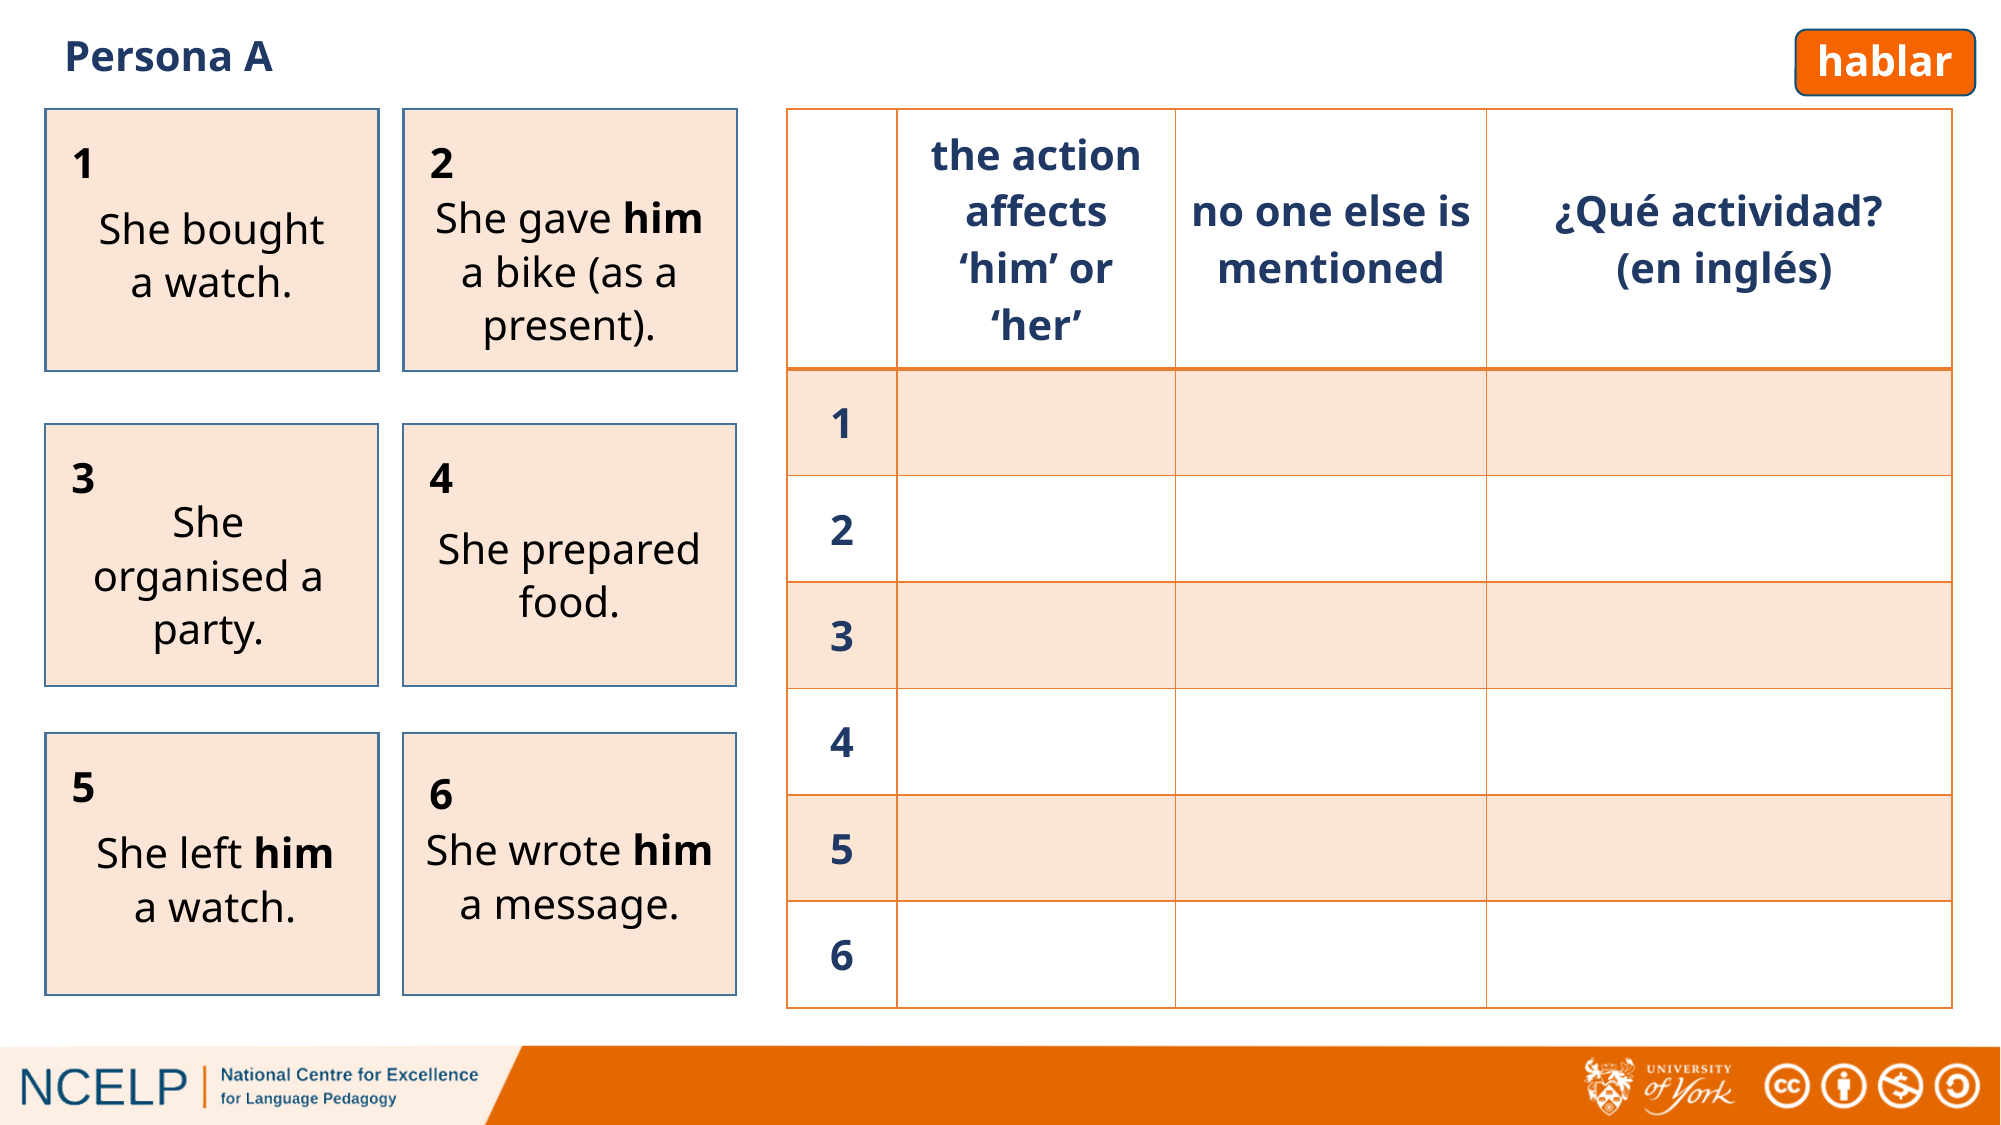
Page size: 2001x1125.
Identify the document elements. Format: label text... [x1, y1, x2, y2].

picture [0, 0, 2001, 1125]
table_cell 5 [788, 796, 896, 900]
table_cell [898, 476, 1175, 581]
text_box Persona A [49, 22, 288, 88]
table_cell [1487, 476, 1951, 581]
text_box She wrote him a message. [403, 813, 737, 936]
table_cell 6 [788, 902, 896, 1007]
text_box [402, 732, 737, 996]
table_header no one else is mentioned [1176, 110, 1486, 367]
text_box 5 [56, 750, 101, 819]
table_cell 3 [788, 583, 896, 688]
table_cell [1176, 689, 1486, 794]
text_box 1 [56, 126, 101, 195]
table_cell [898, 689, 1175, 794]
table_cell [1176, 902, 1486, 1007]
text_box 2 [414, 126, 459, 195]
text_box [44, 423, 379, 687]
table_header ¿Qué actividad? (en inglés) [1487, 110, 1951, 367]
table_cell [1176, 371, 1486, 475]
text_box 4 [414, 440, 459, 510]
table_header the action affects ‘him’ or ‘her’ [898, 110, 1175, 367]
table_cell [1487, 583, 1951, 688]
table_cell [1487, 689, 1951, 794]
text_box She left him a watch. [78, 816, 353, 939]
text_box [402, 423, 737, 687]
table_cell [898, 371, 1175, 475]
table_cell [1176, 476, 1486, 581]
title hablar [1780, 8, 1990, 117]
text_box She bought a watch. [74, 191, 349, 314]
table_cell [898, 902, 1175, 1007]
table_cell [1176, 796, 1486, 900]
table_cell 1 [788, 371, 896, 475]
table_cell 4 [788, 689, 896, 794]
table_cell [898, 796, 1175, 900]
text_box She organised a party. [71, 484, 346, 661]
text_box [44, 108, 380, 372]
table_cell [1487, 902, 1951, 1007]
table_cell [898, 583, 1175, 688]
table_cell [1176, 583, 1486, 688]
table_header [788, 110, 896, 367]
table_cell 2 [788, 476, 896, 581]
table_cell [1487, 371, 1951, 475]
table_cell [1487, 796, 1951, 900]
text_box [402, 108, 738, 372]
text_box She prepared food. [403, 511, 737, 634]
text_box She gave him a bike (as a present). [402, 180, 736, 357]
text_box 6 [414, 756, 459, 826]
text_box [44, 732, 380, 996]
text_box 3 [56, 440, 100, 510]
